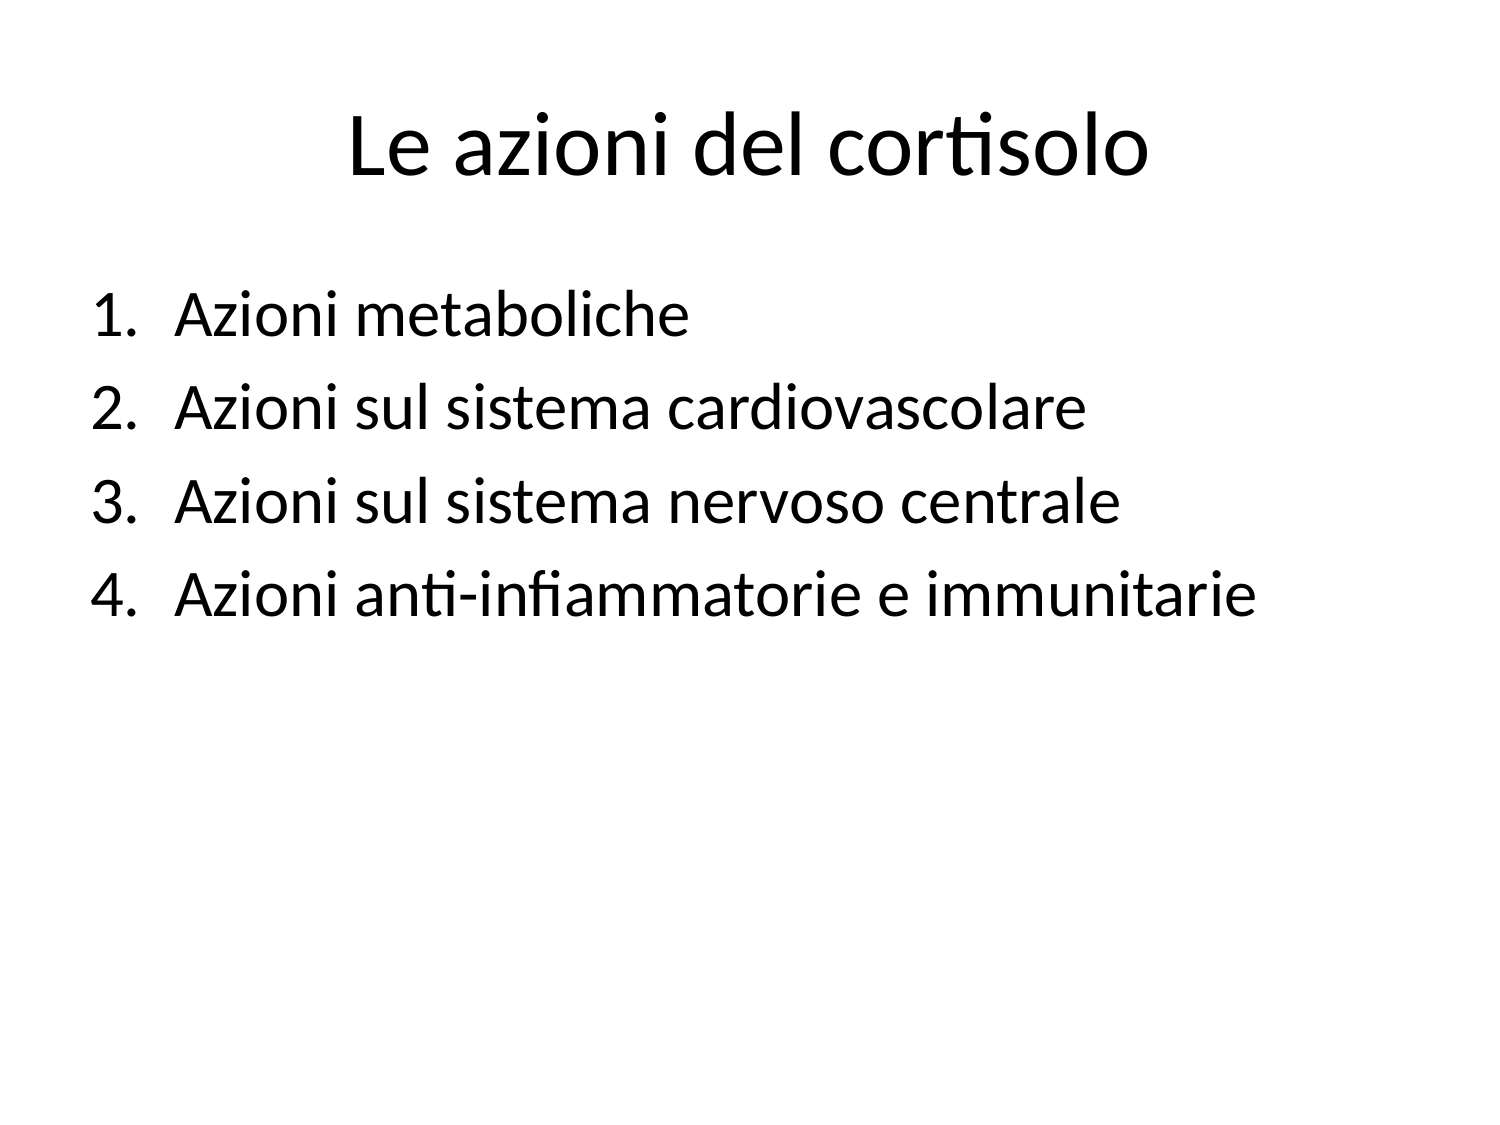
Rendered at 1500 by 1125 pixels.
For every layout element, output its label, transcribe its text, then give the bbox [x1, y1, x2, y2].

title Le azioni del cortisolo [75, 45, 1425, 233]
list Azioni metaboliche Azioni sul sistema cardiovascolare Azioni sul sistema nervoso centrale Azioni anti-infiammatorie e immunitarie [75, 262, 1425, 1005]
